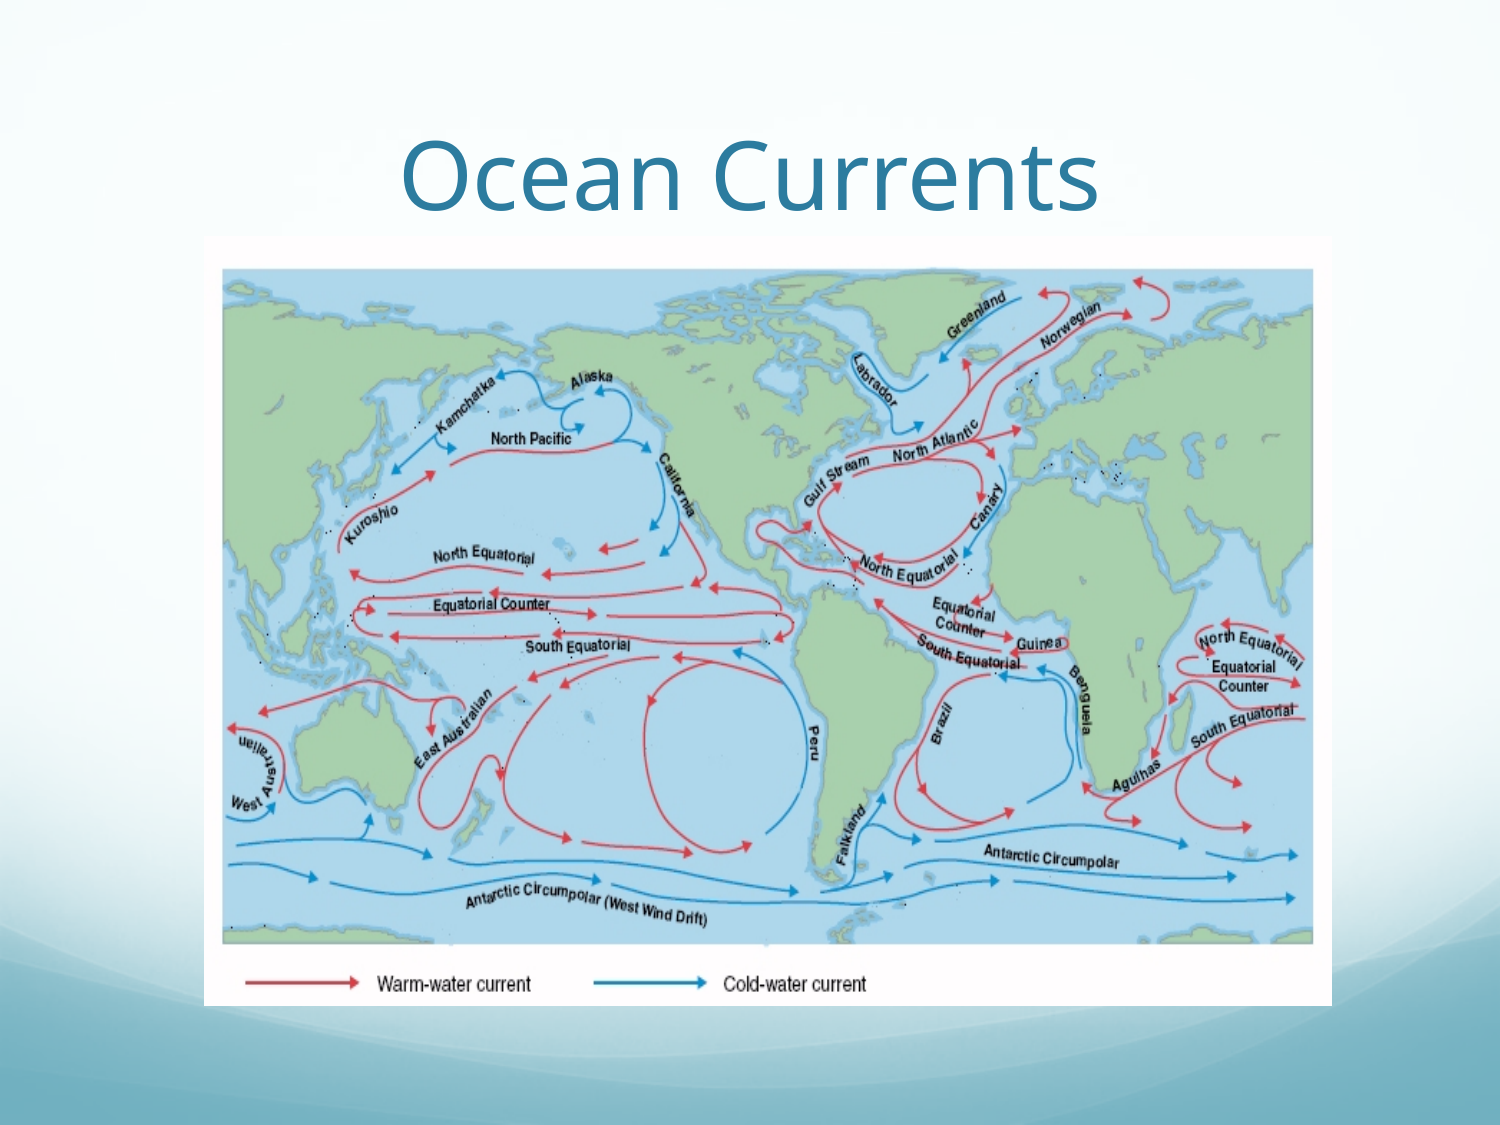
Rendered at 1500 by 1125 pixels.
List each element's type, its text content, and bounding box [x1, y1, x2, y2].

title Ocean Currents [90, 17, 1410, 237]
picture [204, 236, 1332, 1006]
